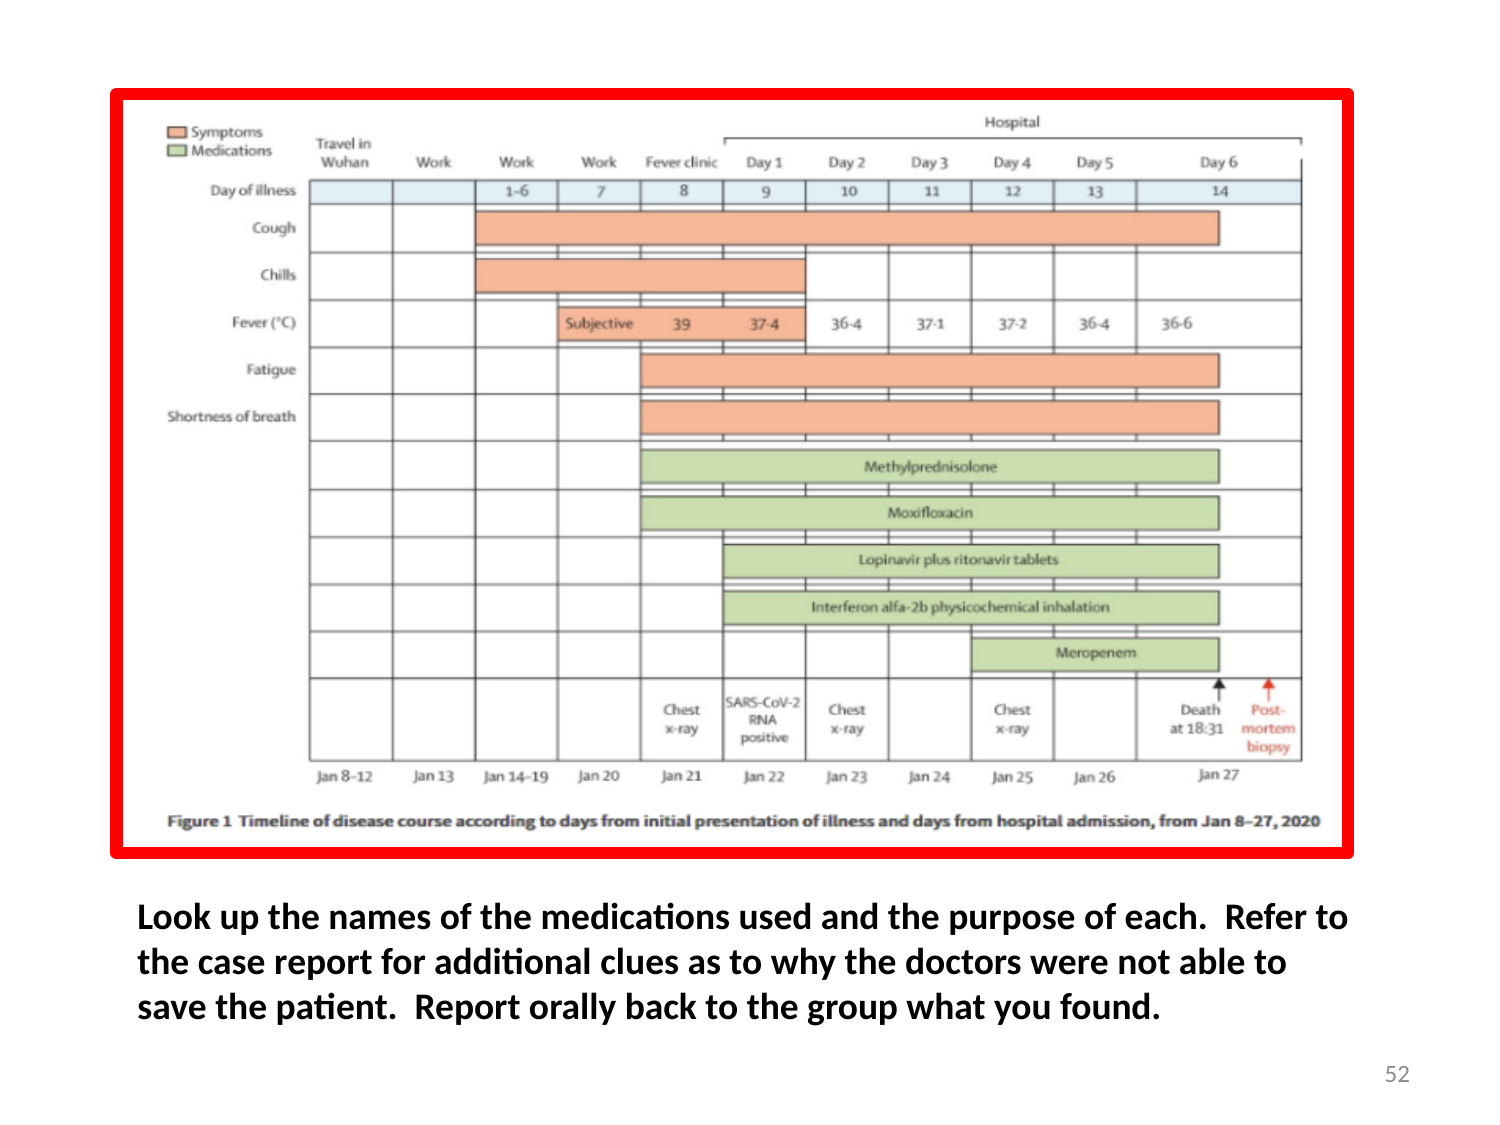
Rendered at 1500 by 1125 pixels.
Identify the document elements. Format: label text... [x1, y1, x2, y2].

text_box Look up the names of the medications used and the purpose of each. Refer to the case report for additional clues as to why the doctors were not able to save the patient. Report orally back to the group what you found. [122, 884, 1381, 1035]
picture [122, 100, 1342, 848]
slide_number 52 [1074, 1042, 1425, 1103]
